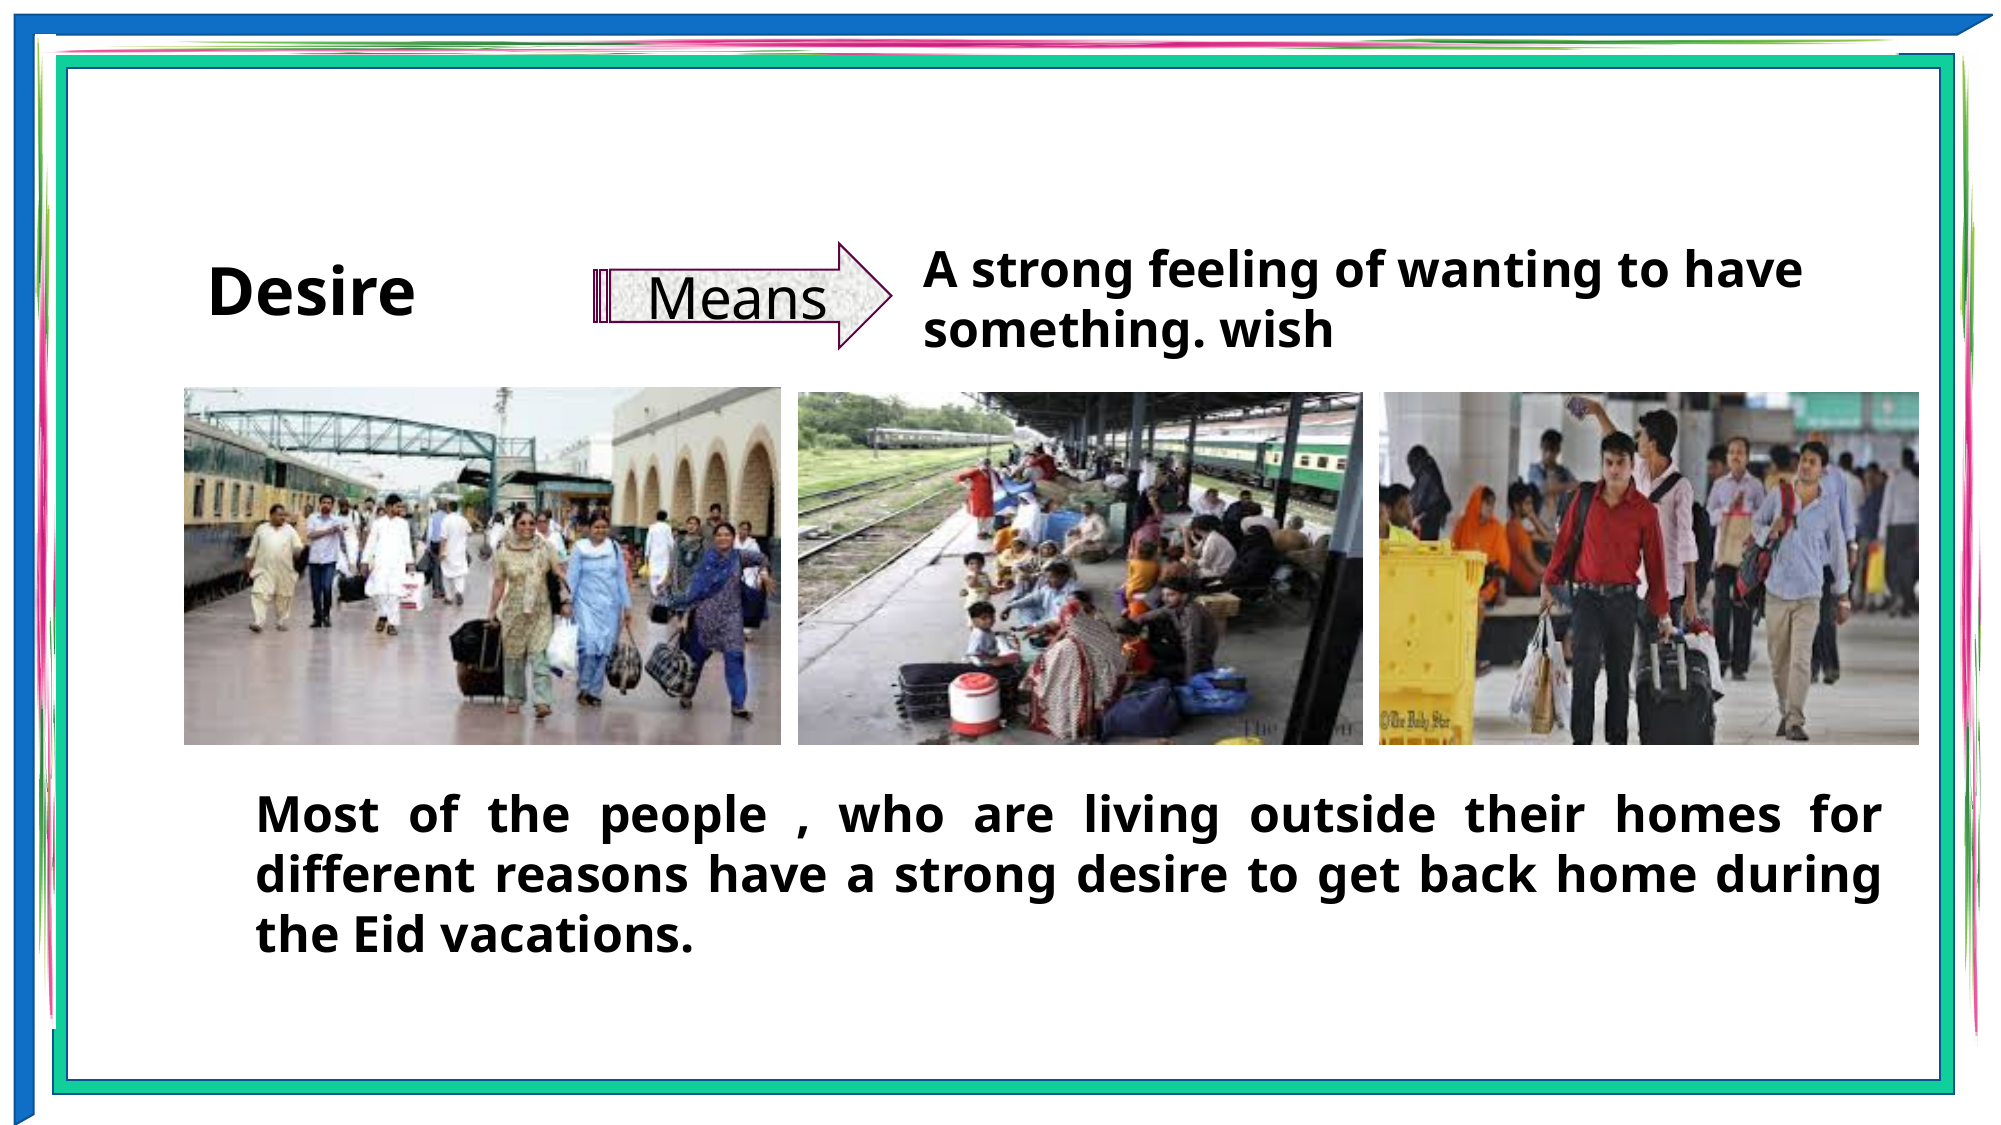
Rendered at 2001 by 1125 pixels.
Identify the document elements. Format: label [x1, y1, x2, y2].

text_box [14, 14, 1993, 1125]
text_box [184, 387, 1919, 745]
